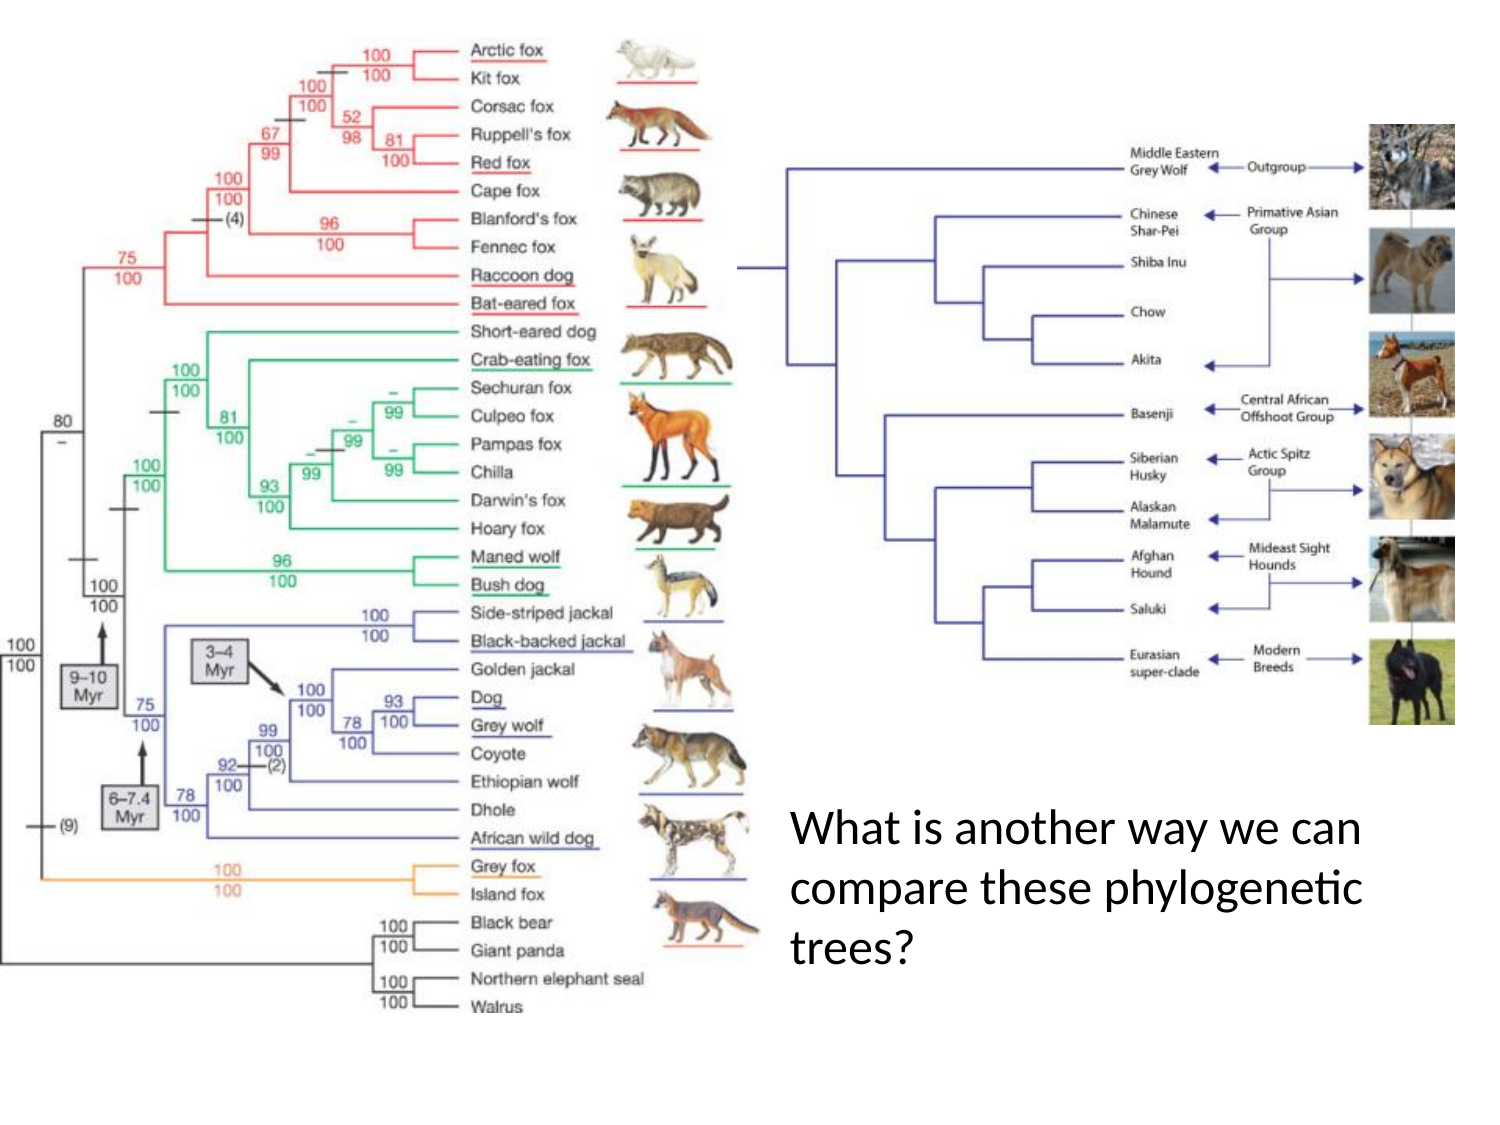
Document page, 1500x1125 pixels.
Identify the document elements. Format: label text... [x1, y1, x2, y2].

text_box What is another way we can compare these phylogenetic trees? [774, 787, 1500, 983]
picture [0, 37, 1455, 1013]
